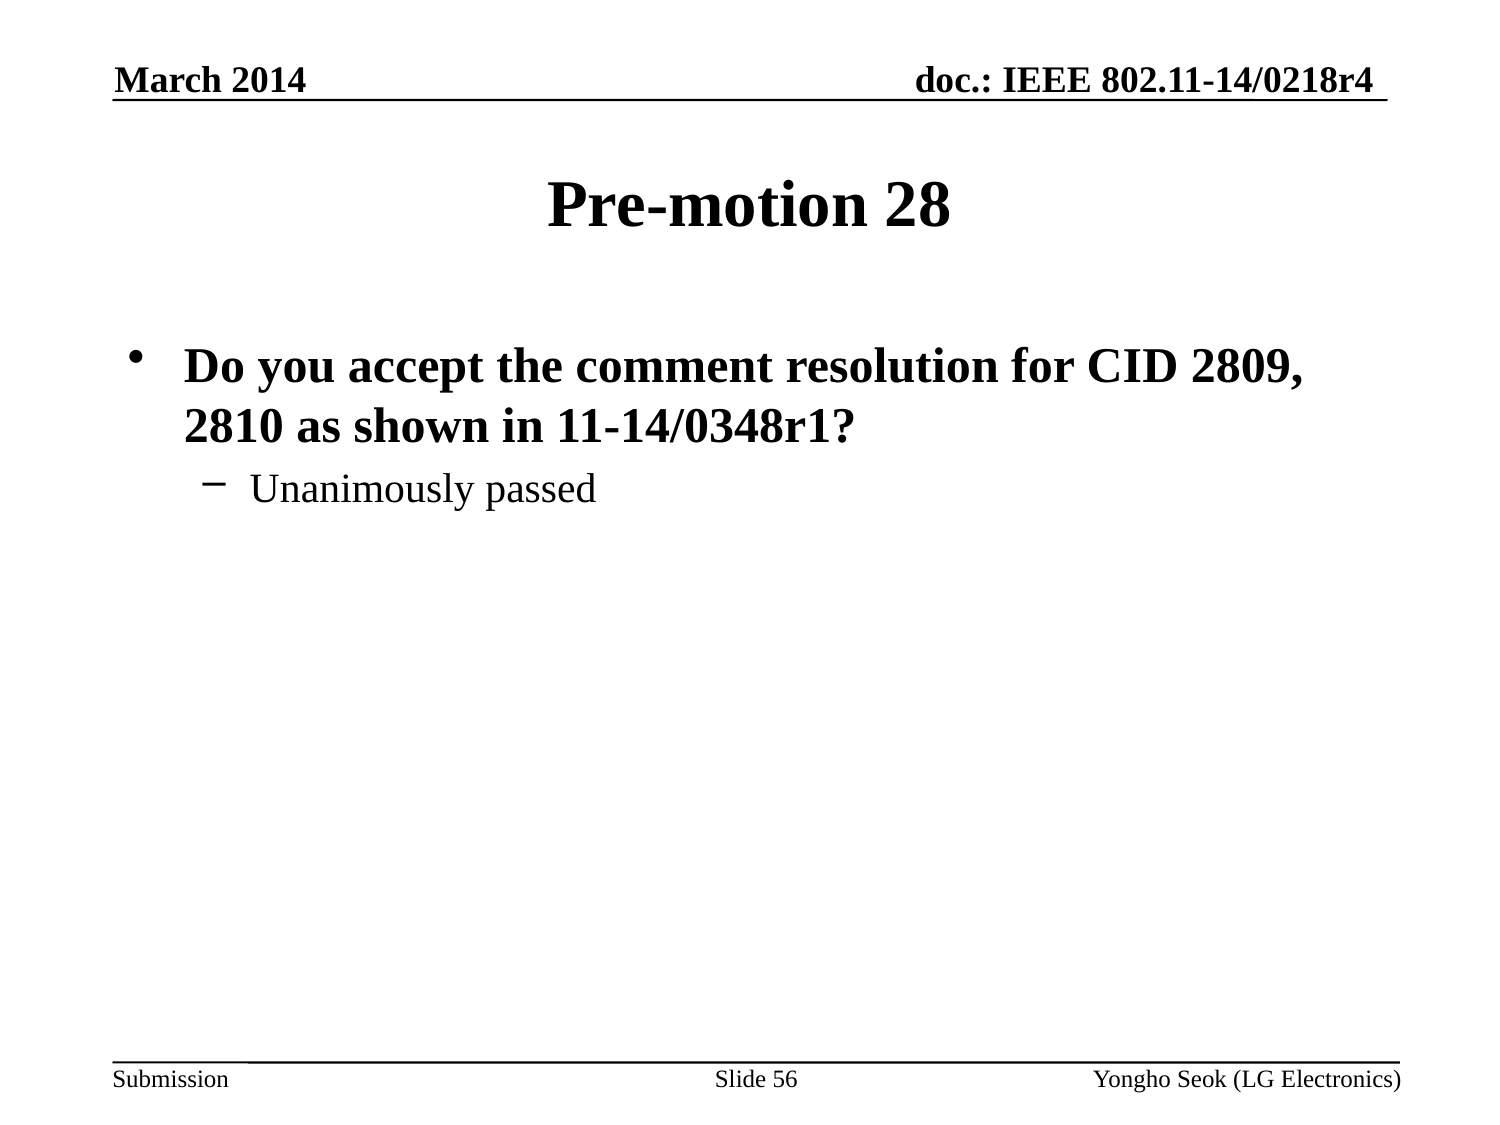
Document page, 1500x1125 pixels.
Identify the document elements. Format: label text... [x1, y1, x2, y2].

title Pre-motion 28 [112, 112, 1388, 288]
list Do you accept the comment resolution for CID 2809, 2810 as shown in 11-14/0348r1? Unanimously passed [112, 324, 1388, 1001]
footer Yongho Seok (LG Electronics) [1088, 1061, 1402, 1093]
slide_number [114, 54, 309, 101]
slide_number Slide 56 [712, 1061, 800, 1093]
